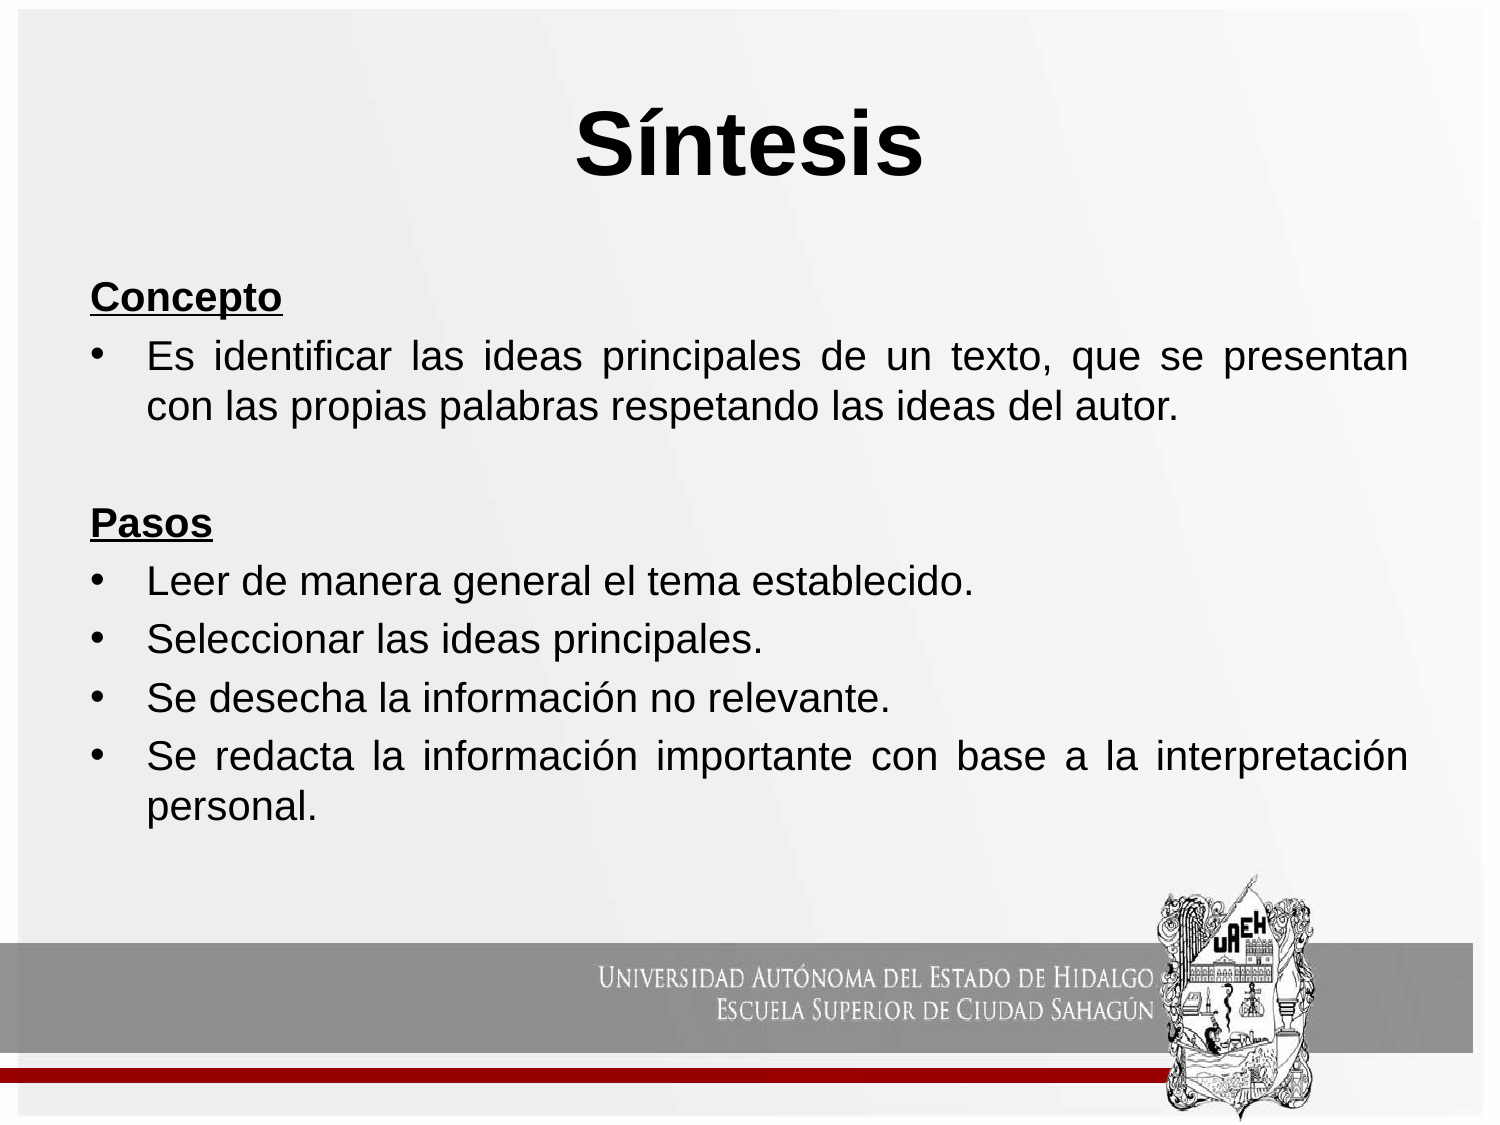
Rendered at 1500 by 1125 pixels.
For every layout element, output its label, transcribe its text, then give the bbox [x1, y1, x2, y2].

picture [0, 0, 1500, 1125]
list Concepto Es identificar las ideas principales de un texto, que se presentan con las propias palabras respetando las ideas del autor. Pasos Leer de manera general el tema establecido. Seleccionar las ideas principales. Se desecha la información no relevante. Se redacta la información importante con base a la interpretación personal. [75, 262, 1425, 1005]
title Síntesis [75, 45, 1425, 233]
